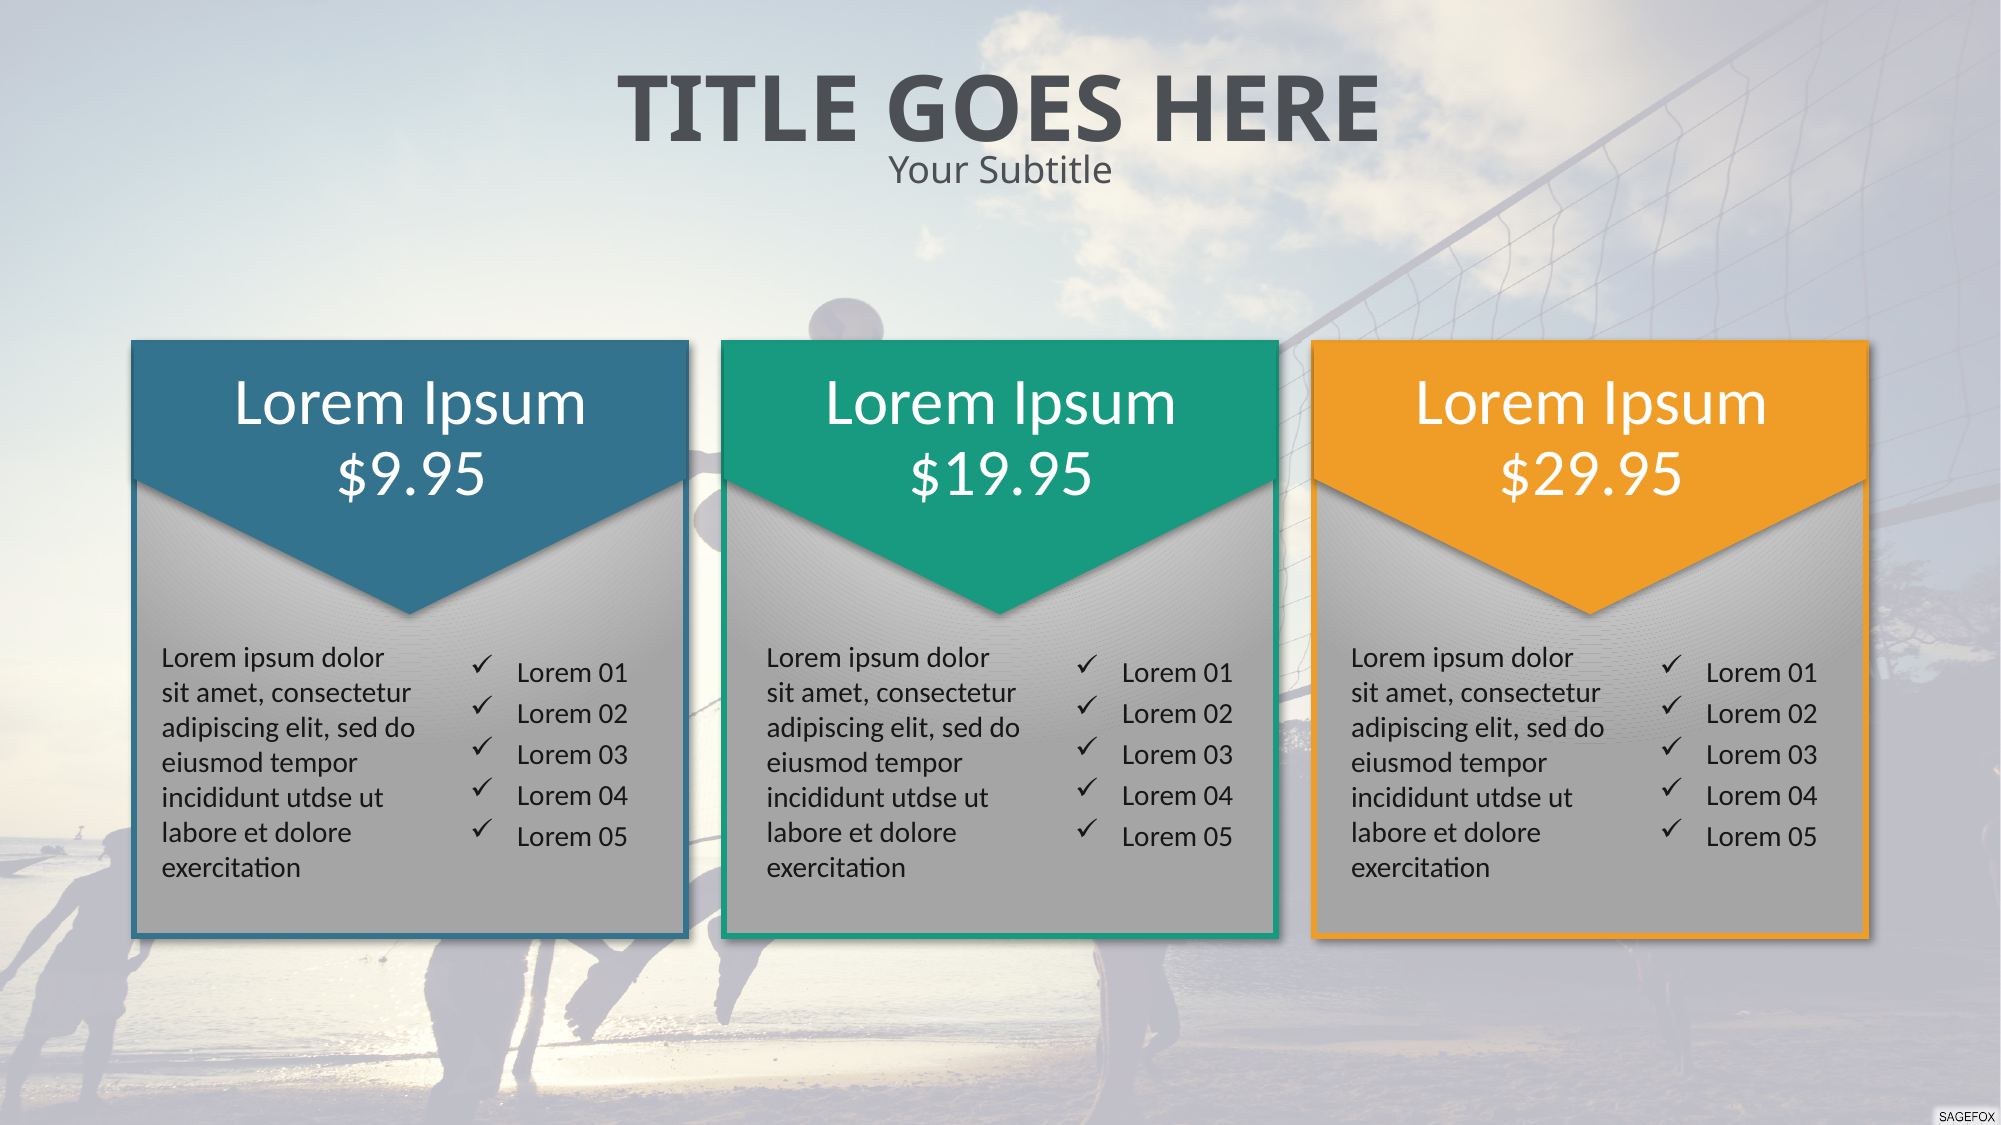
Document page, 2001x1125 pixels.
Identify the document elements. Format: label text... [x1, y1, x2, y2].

text_box [133, 615, 686, 936]
text_box [723, 615, 1277, 936]
text_box Lorem ipsum dolor sit amet, consectetur adipiscing elit, sed do eiusmod tempor incididunt utdse ut labore et dolore exercitation [1341, 633, 1617, 889]
text_box Lorem 01 Lorem 02 Lorem 03 Lorem 04 Lorem 05 [979, 648, 1244, 857]
text_box Lorem 01 Lorem 02 Lorem 03 Lorem 04 Lorem 05 [374, 648, 639, 857]
text_box Lorem ipsum dolor sit amet, consectetur adipiscing elit, sed do eiusmod tempor incididunt utdse ut labore et dolore exercitation [756, 633, 1032, 889]
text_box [1314, 342, 1867, 615]
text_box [723, 342, 1277, 615]
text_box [548, 42, 1452, 199]
text_box [1314, 615, 1867, 936]
text_box Lorem ipsum dolor sit amet, consectetur adipiscing elit, sed do eiusmod tempor incididunt utdse ut labore et dolore exercitation [151, 633, 427, 889]
picture [1936, 1111, 1997, 1125]
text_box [133, 342, 686, 615]
text_box Lorem 01 Lorem 02 Lorem 03 Lorem 04 Lorem 05 [1563, 648, 1828, 857]
